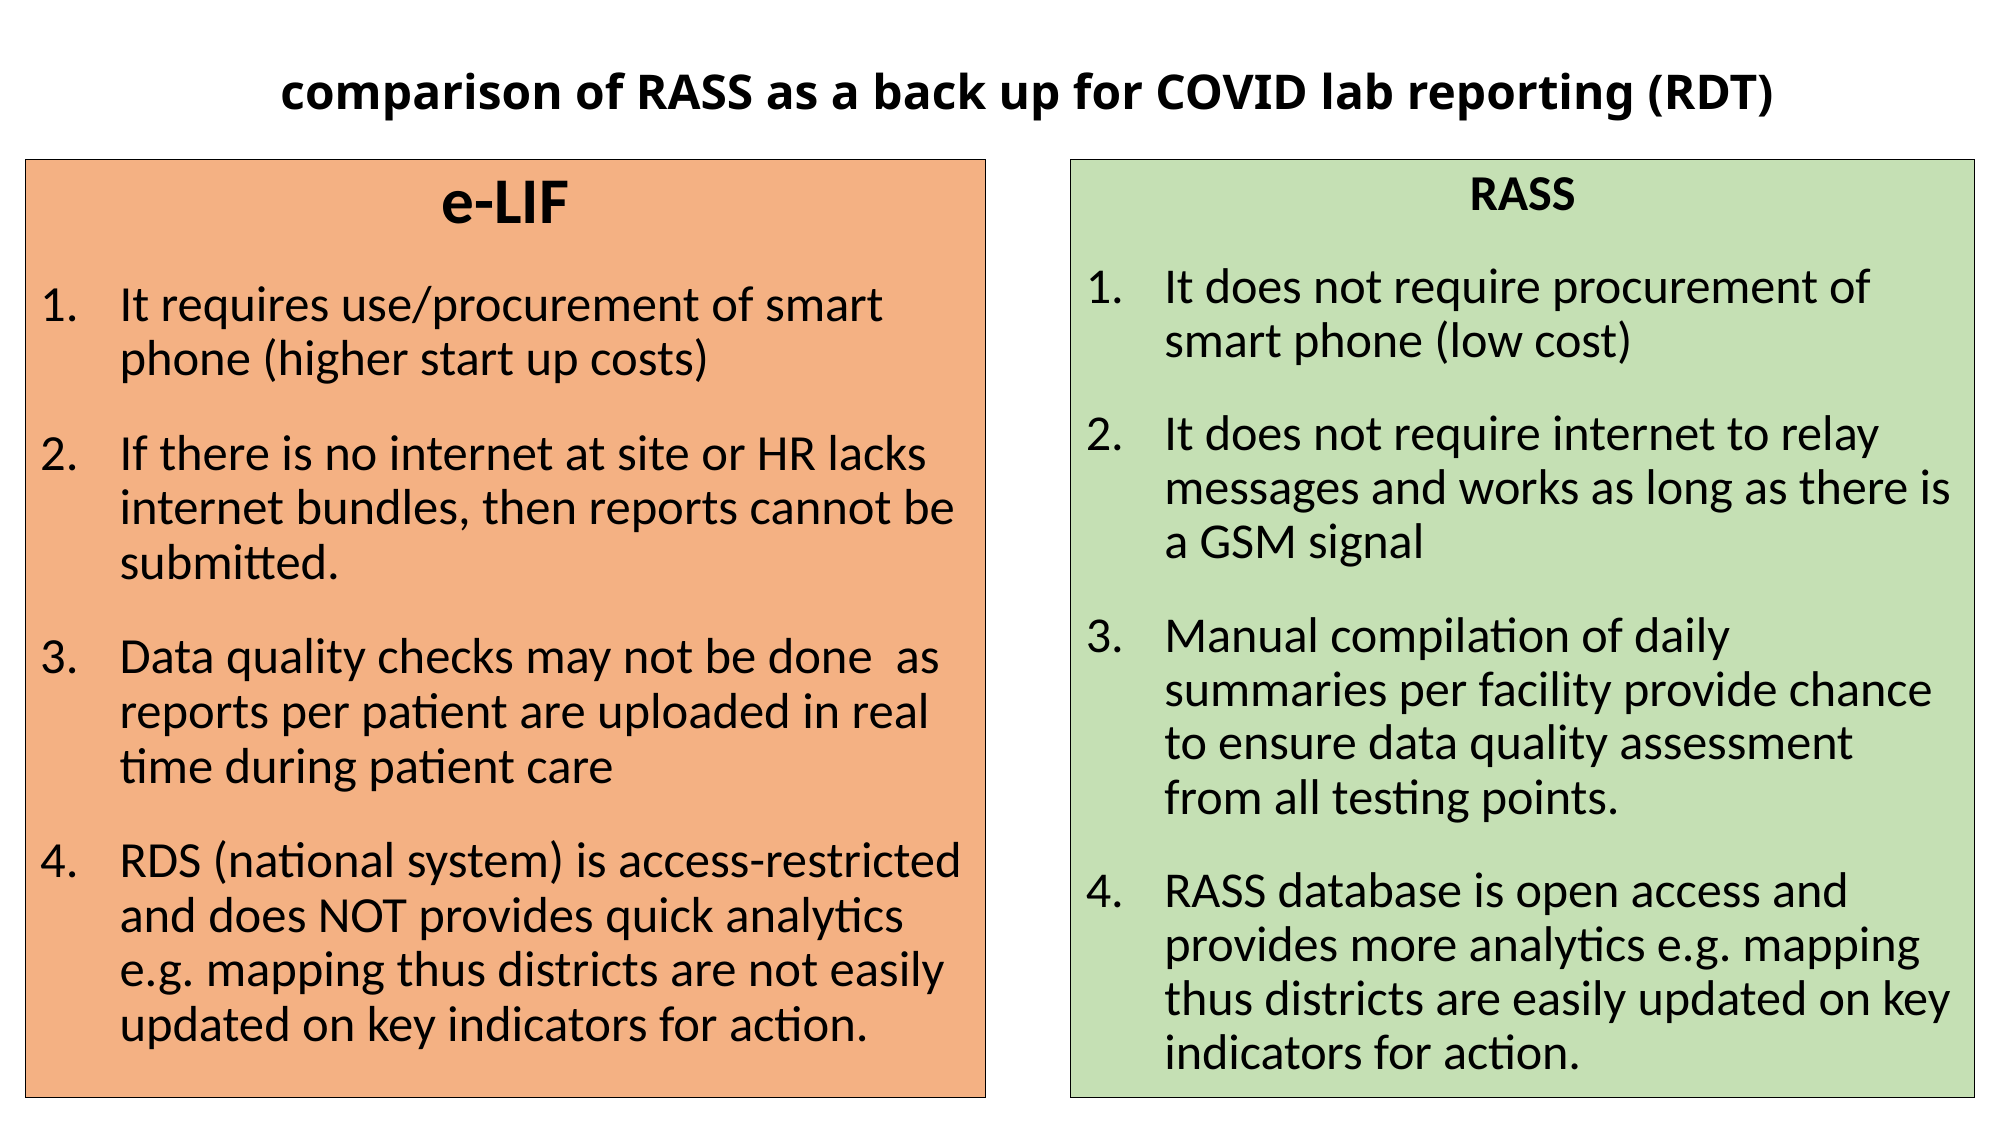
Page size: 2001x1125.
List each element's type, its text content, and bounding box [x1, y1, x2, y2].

list e-LIF It requires use/procurement of smart phone (higher start up costs) If there is no internet at site or HR lacks internet bundles, then reports cannot be submitted. Data quality checks may not be done as reports per patient are uploaded in real time during patient care RDS (national system) is access-restricted and does NOT provides quick analytics e.g. mapping thus districts are not easily updated on key indicators for action. [25, 159, 986, 1098]
list RASS It does not require procurement of smart phone (low cost) It does not require internet to relay messages and works as long as there is a GSM signal Manual compilation of daily summaries per facility provide chance to ensure data quality assessment from all testing points. RASS database is open access and provides more analytics e.g. mapping thus districts are easily updated on key indicators for action. [1070, 159, 1975, 1098]
title comparison of RASS as a back up for COVID lab reporting (RDT) [25, 59, 2000, 129]
